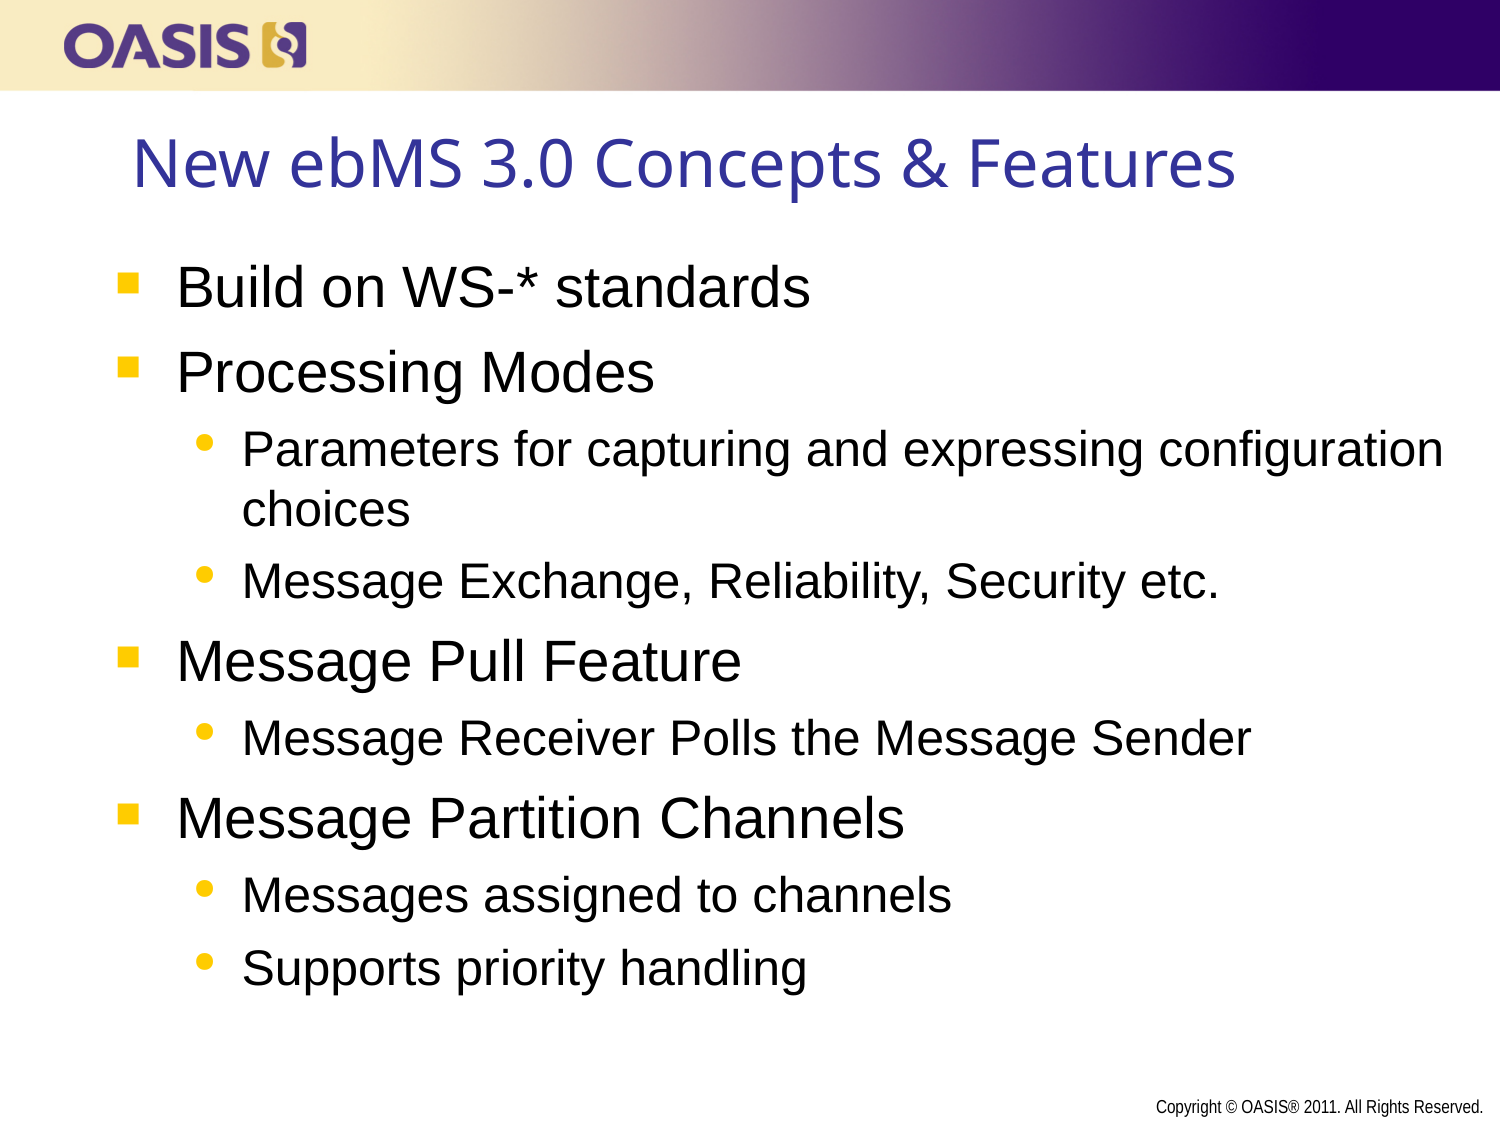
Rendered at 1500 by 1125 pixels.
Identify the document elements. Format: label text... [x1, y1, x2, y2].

title New ebMS 3.0 Concepts & Features [117, 108, 1468, 208]
list Build on WS-* standards Processing Modes Parameters for capturing and expressing configuration choices Message Exchange, Reliability, Security etc. Message Pull Feature Message Receiver Polls the Message Sender Message Partition Channels Messages assigned to channels Supports priority handling [105, 241, 1475, 1125]
picture [0, 0, 1500, 1125]
